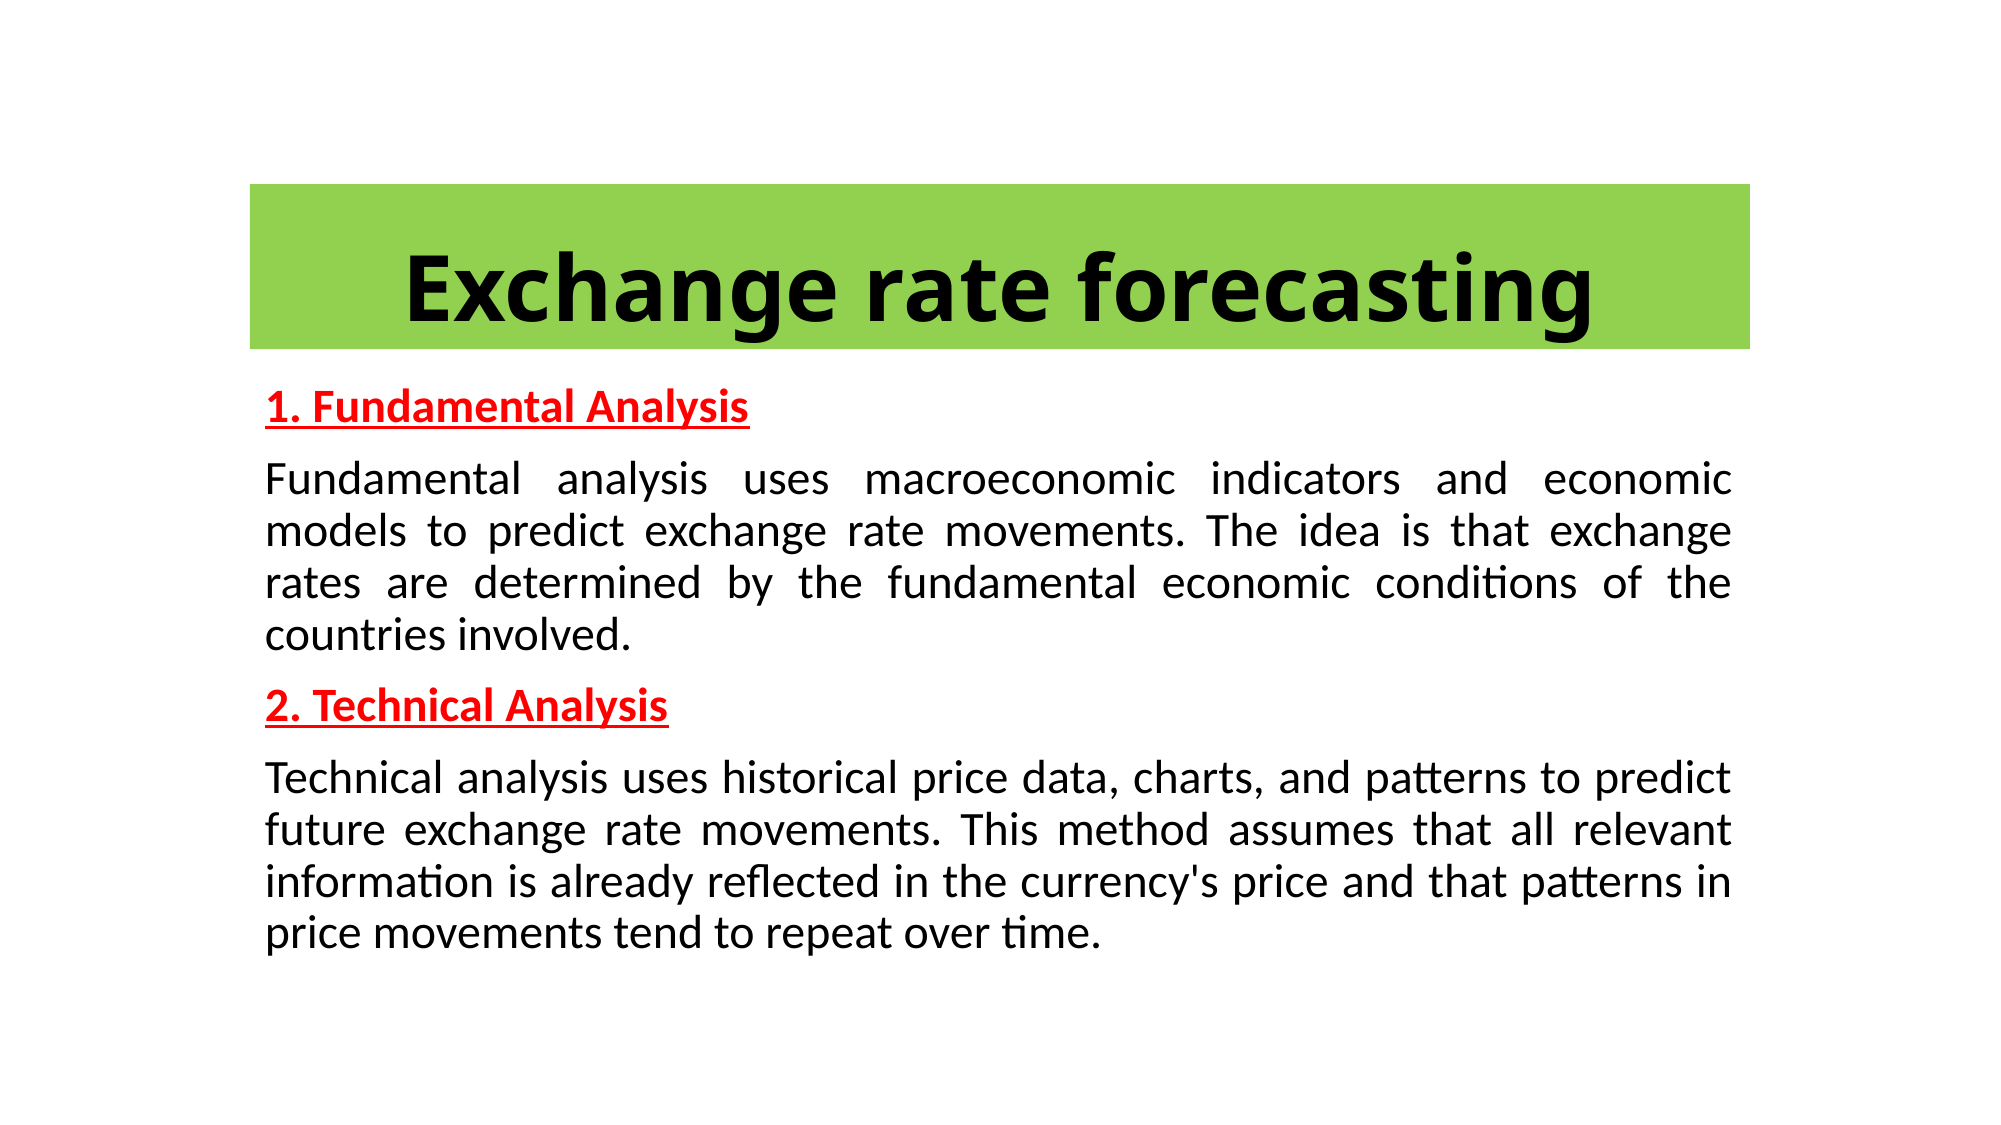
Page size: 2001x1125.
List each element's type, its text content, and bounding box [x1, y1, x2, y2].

subtitle 1. Fundamental Analysis Fundamental analysis uses macroeconomic indicators and economic models to predict exchange rate movements. The idea is that exchange rates are determined by the fundamental economic conditions of the countries involved. 2. Technical Analysis Technical analysis uses historical price data, charts, and patterns to predict future exchange rate movements. This method assumes that all relevant information is already reflected in the currency's price and that patterns in price movements tend to repeat over time. [249, 373, 1750, 968]
title Exchange rate forecasting [249, 184, 1750, 350]
